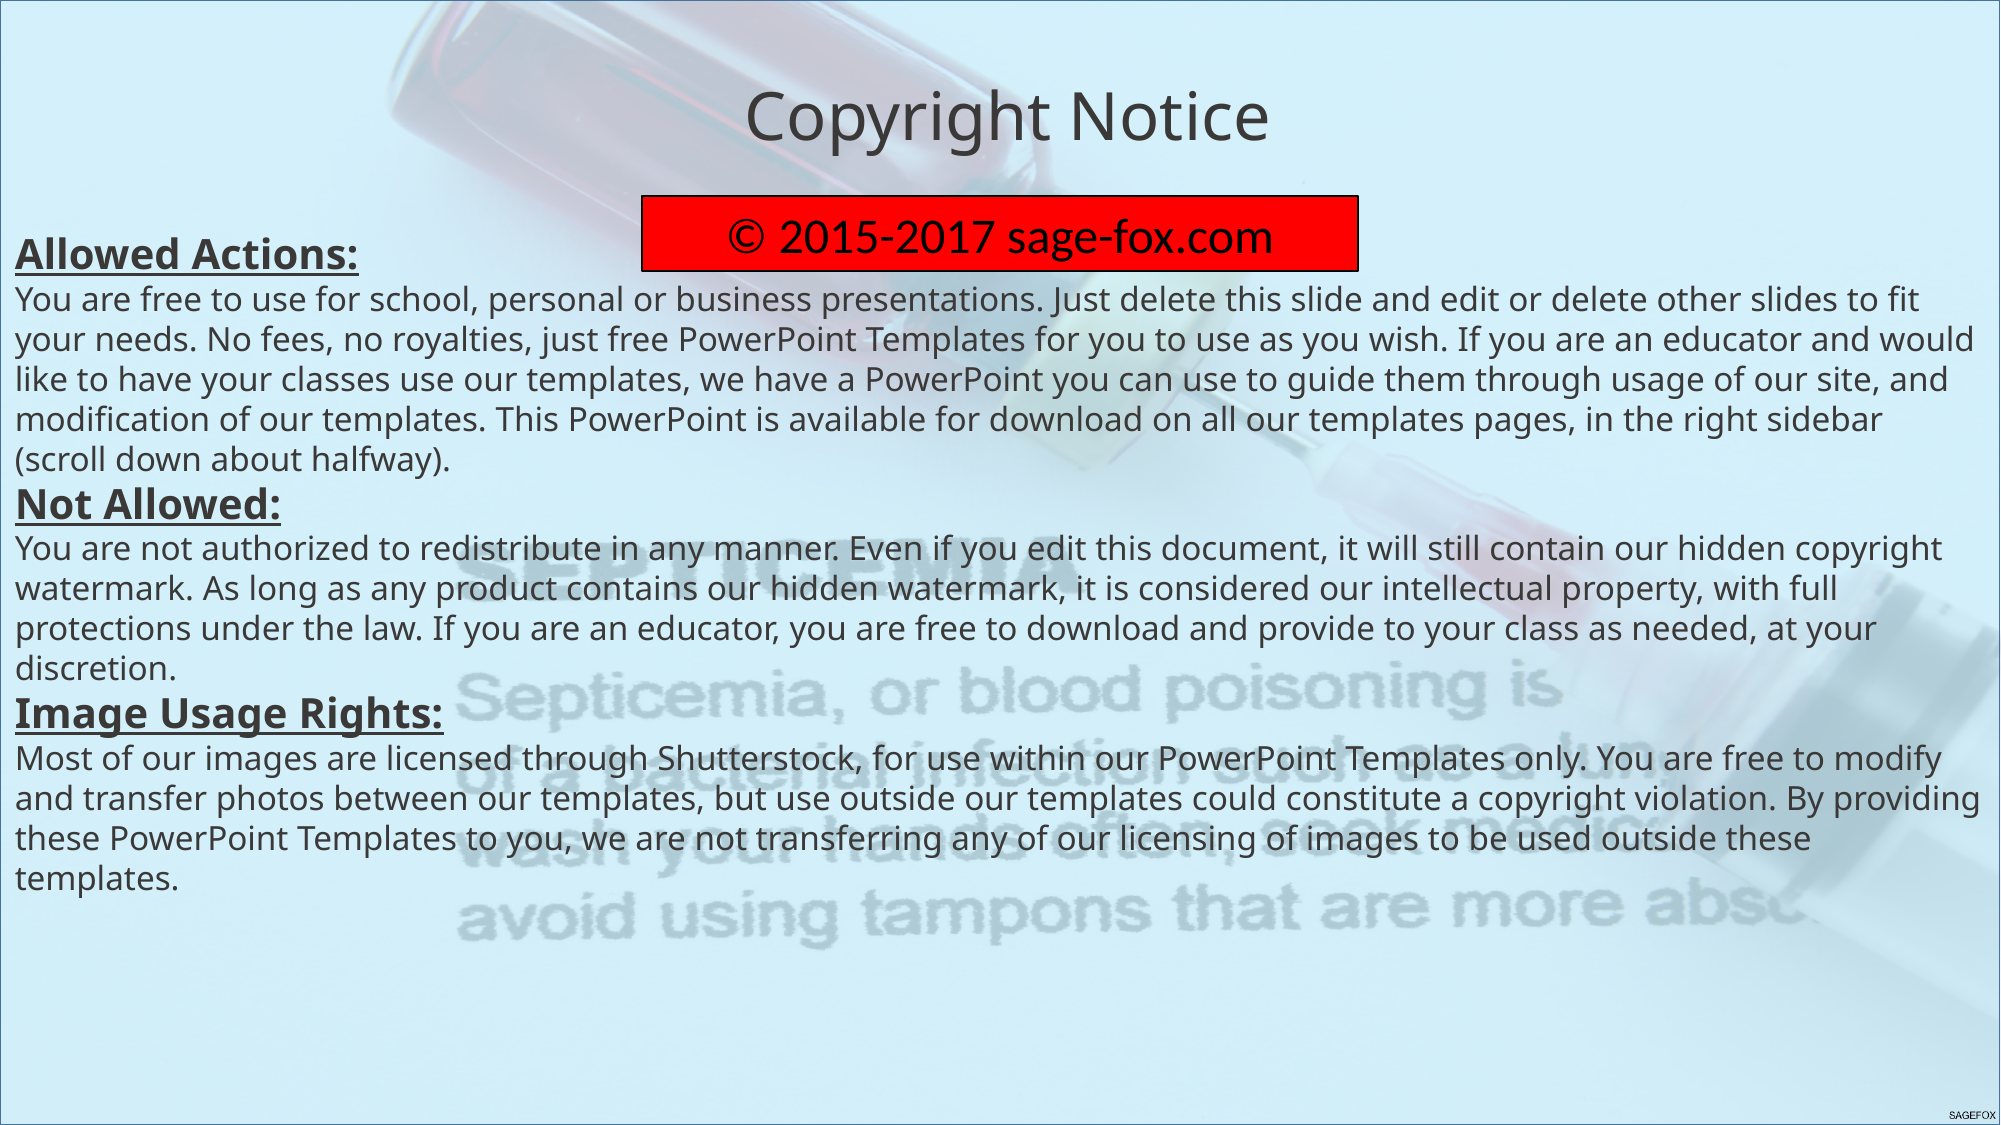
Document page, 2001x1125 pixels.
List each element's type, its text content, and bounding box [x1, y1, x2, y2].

text_box Allowed Actions: You are free to use for school, personal or business presentations. Just delete this slide and edit or delete other slides to fit your needs. No fees, no royalties, just free PowerPoint Templates for you to use as you wish. If you are an educator and would like to have your classes use our templates, we have a PowerPoint you can use to guide them through usage of our site, and modification of our templates. This PowerPoint is available for download on all our templates pages, in the right sidebar (scroll down about halfway). Not Allowed: You are not authorized to redistribute in any manner. Even if you edit this document, it will still contain our hidden copyright watermark. As long as any product contains our hidden watermark, it is considered our intellectual property, with full protections under the law. If you are an educator, you are free to download and provide to your class as needed, at your discretion. Image Usage Rights: Most of our images are licensed through Shutterstock, for use within our PowerPoint Templates only. You are free to modify and transfer photos between our templates, but use outside our templates could constitute a copyright violation. By providing these PowerPoint Templates to you, we are not transferring any of our licensing of images to be used outside these templates. [0, 0, 2000, 1125]
title Copyright Notice [493, 60, 1524, 178]
text_box © 2015-2017 sage-fox.com [641, 196, 1358, 272]
